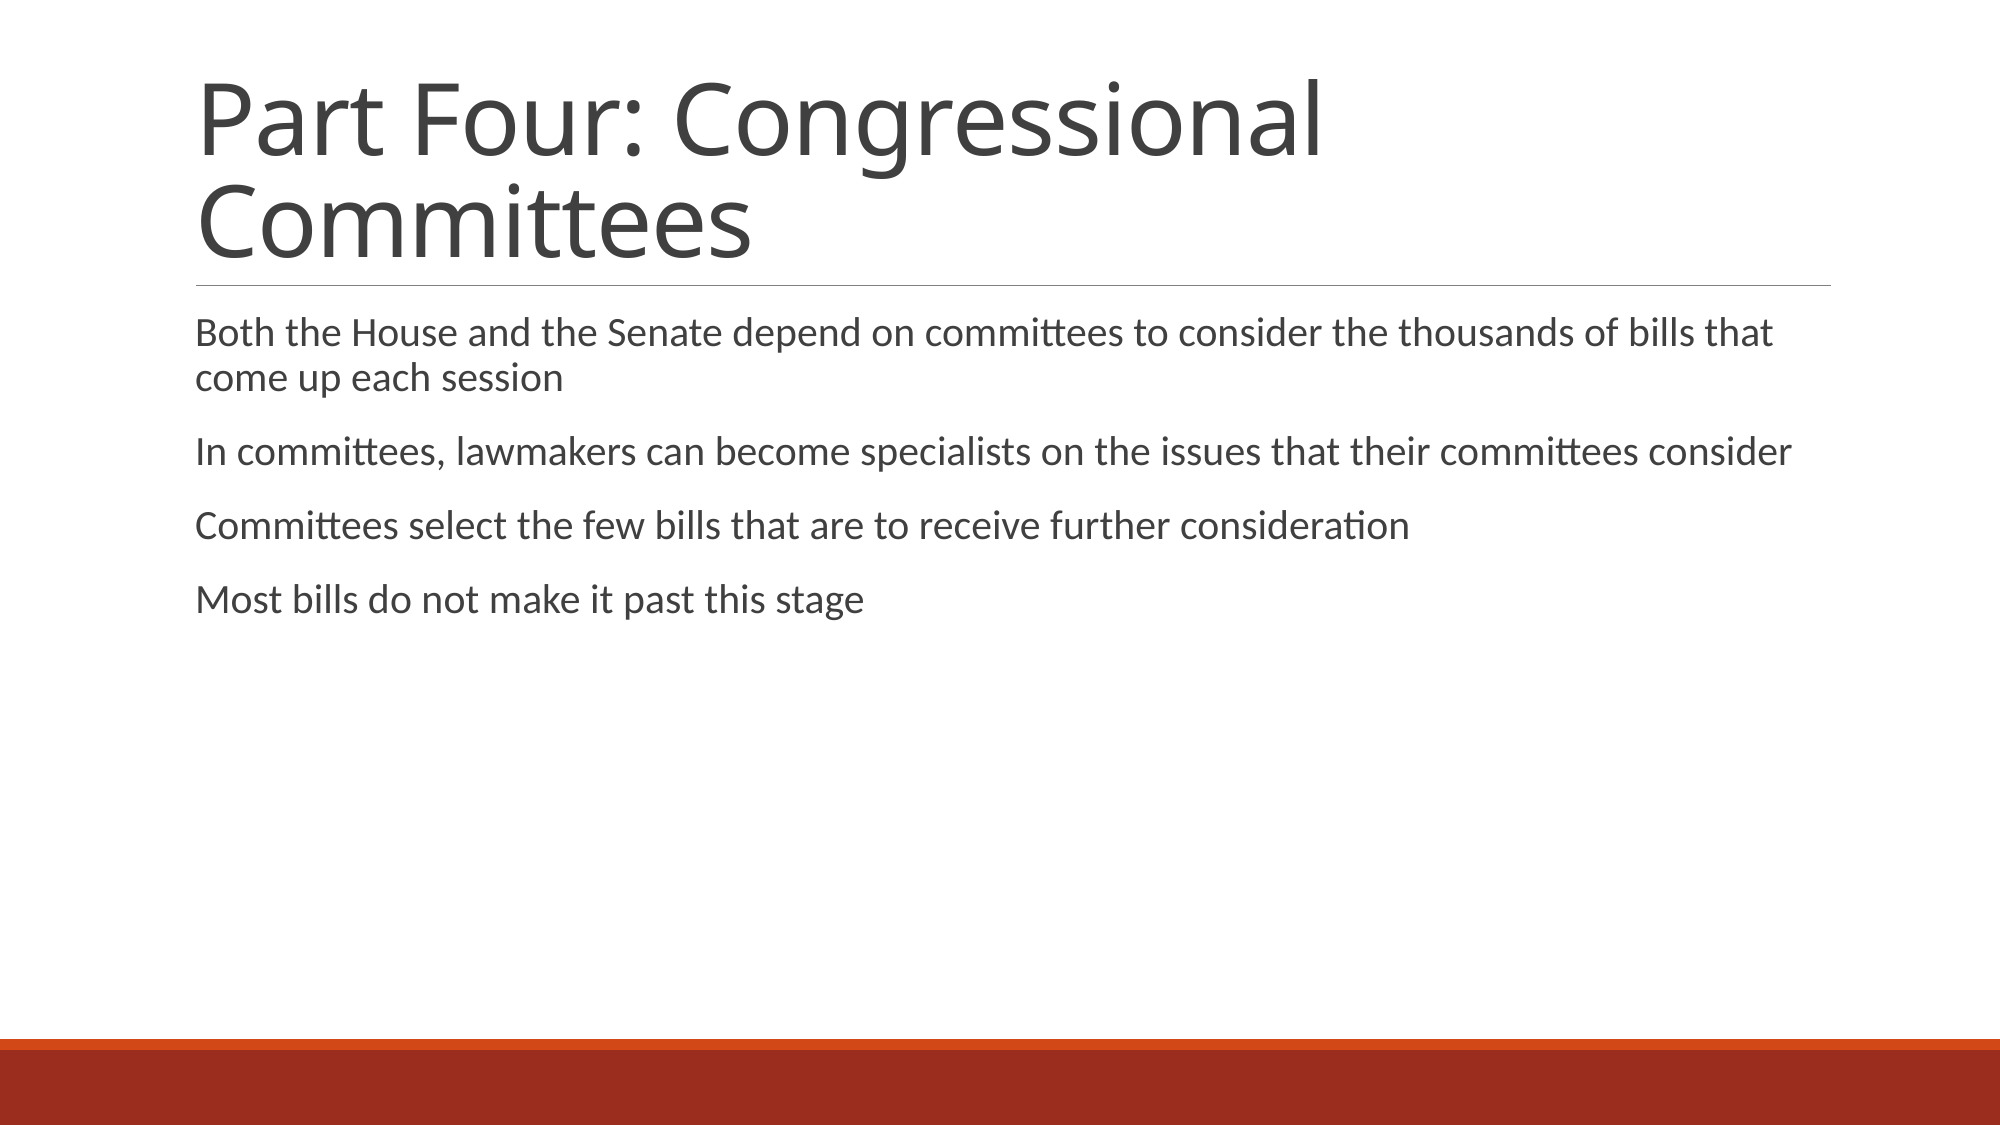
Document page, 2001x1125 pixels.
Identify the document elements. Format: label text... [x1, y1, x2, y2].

title Part Four: Congressional Committees [180, 47, 1830, 285]
list Both the House and the Senate depend on committees to consider the thousands of bills that come up each session In committees, lawmakers can become specialists on the issues that their committees consider Committees select the few bills that are to receive further consideration Most bills do not make it past this stage [180, 302, 1830, 963]
